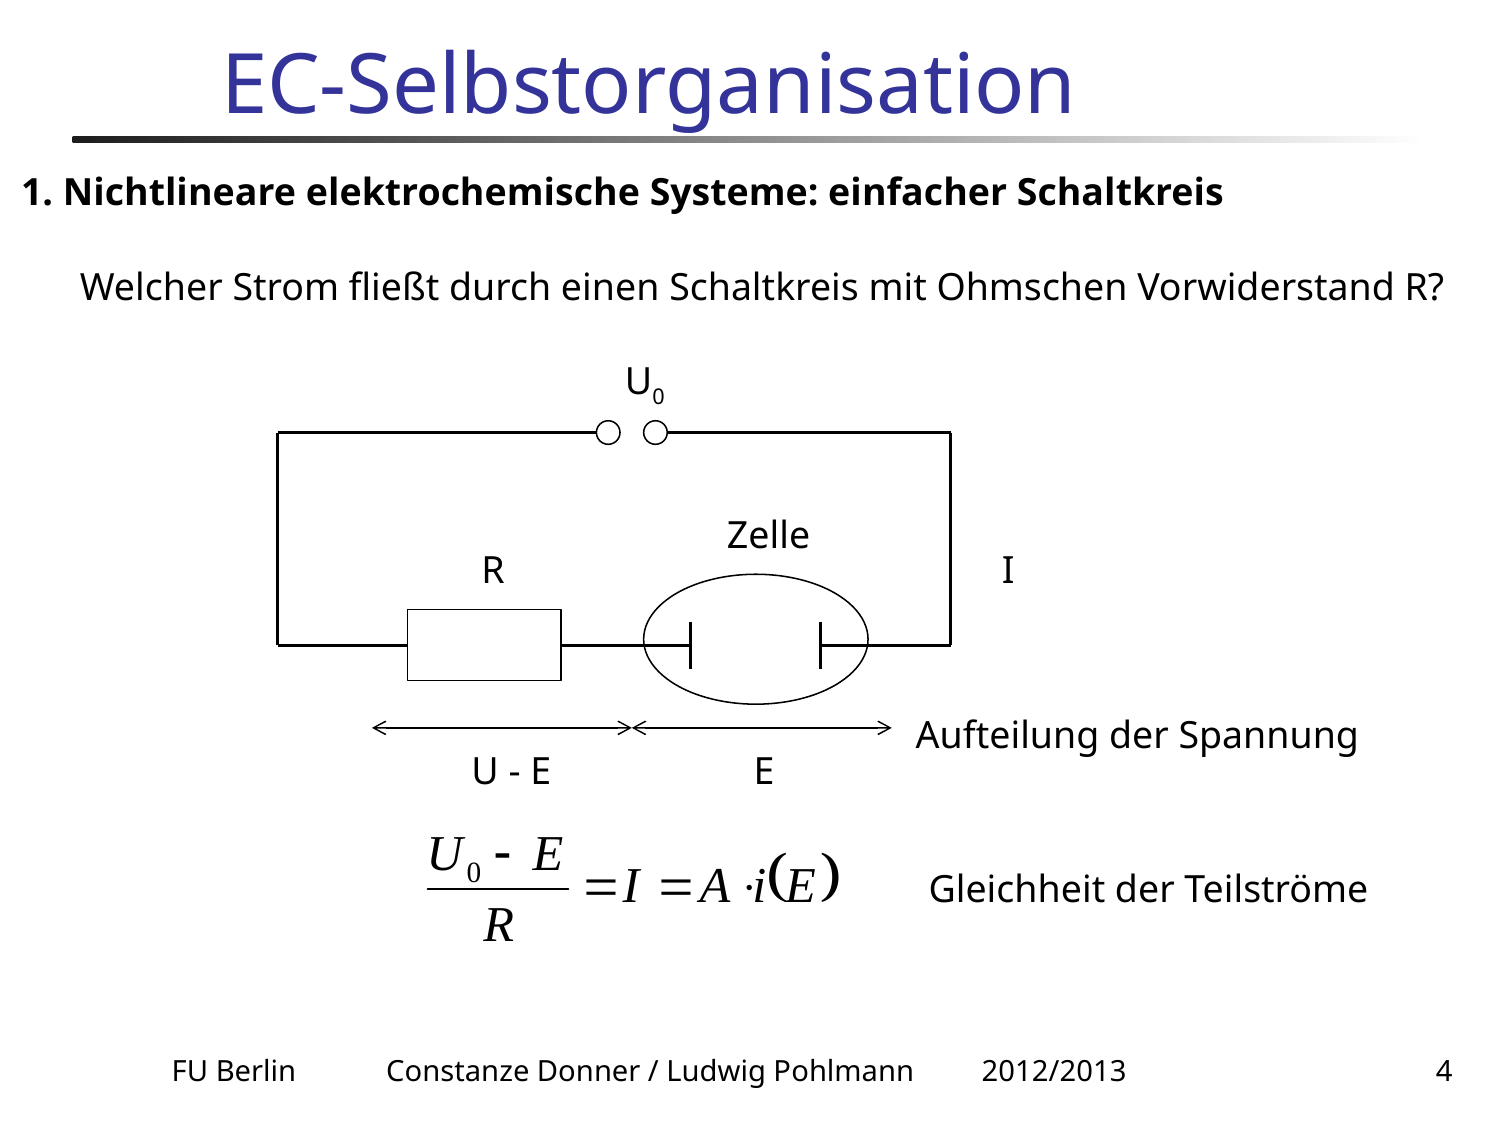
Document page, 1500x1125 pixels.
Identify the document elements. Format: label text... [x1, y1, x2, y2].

text_box I [987, 538, 1030, 599]
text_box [418, 822, 844, 953]
text_box [407, 609, 561, 681]
text_box U - E [456, 739, 567, 800]
text_box U0 [609, 349, 680, 416]
footer FU Berlin Constanze Donner / Ludwig Pohlmann 2012/2013 [52, 1023, 1247, 1100]
text_box Gleichheit der Teilströme [913, 857, 1384, 918]
text_box E [738, 739, 790, 800]
text_box Zelle [712, 503, 826, 564]
text_box 1. Nichtlineare elektrochemische Systeme: einfacher Schaltkreis [6, 160, 1353, 221]
text_box [596, 420, 621, 445]
text_box Aufteilung der Spannung [900, 704, 1375, 764]
text_box R [466, 538, 520, 599]
title EC-Selbstorganisation [206, 34, 1468, 138]
text_box Welcher Strom fließt durch einen Schaltkreis mit Ohmschen Vorwiderstand R? [64, 255, 1461, 315]
slide_number 4 [1269, 1023, 1468, 1100]
text_box [643, 574, 869, 705]
text_box [643, 420, 668, 445]
